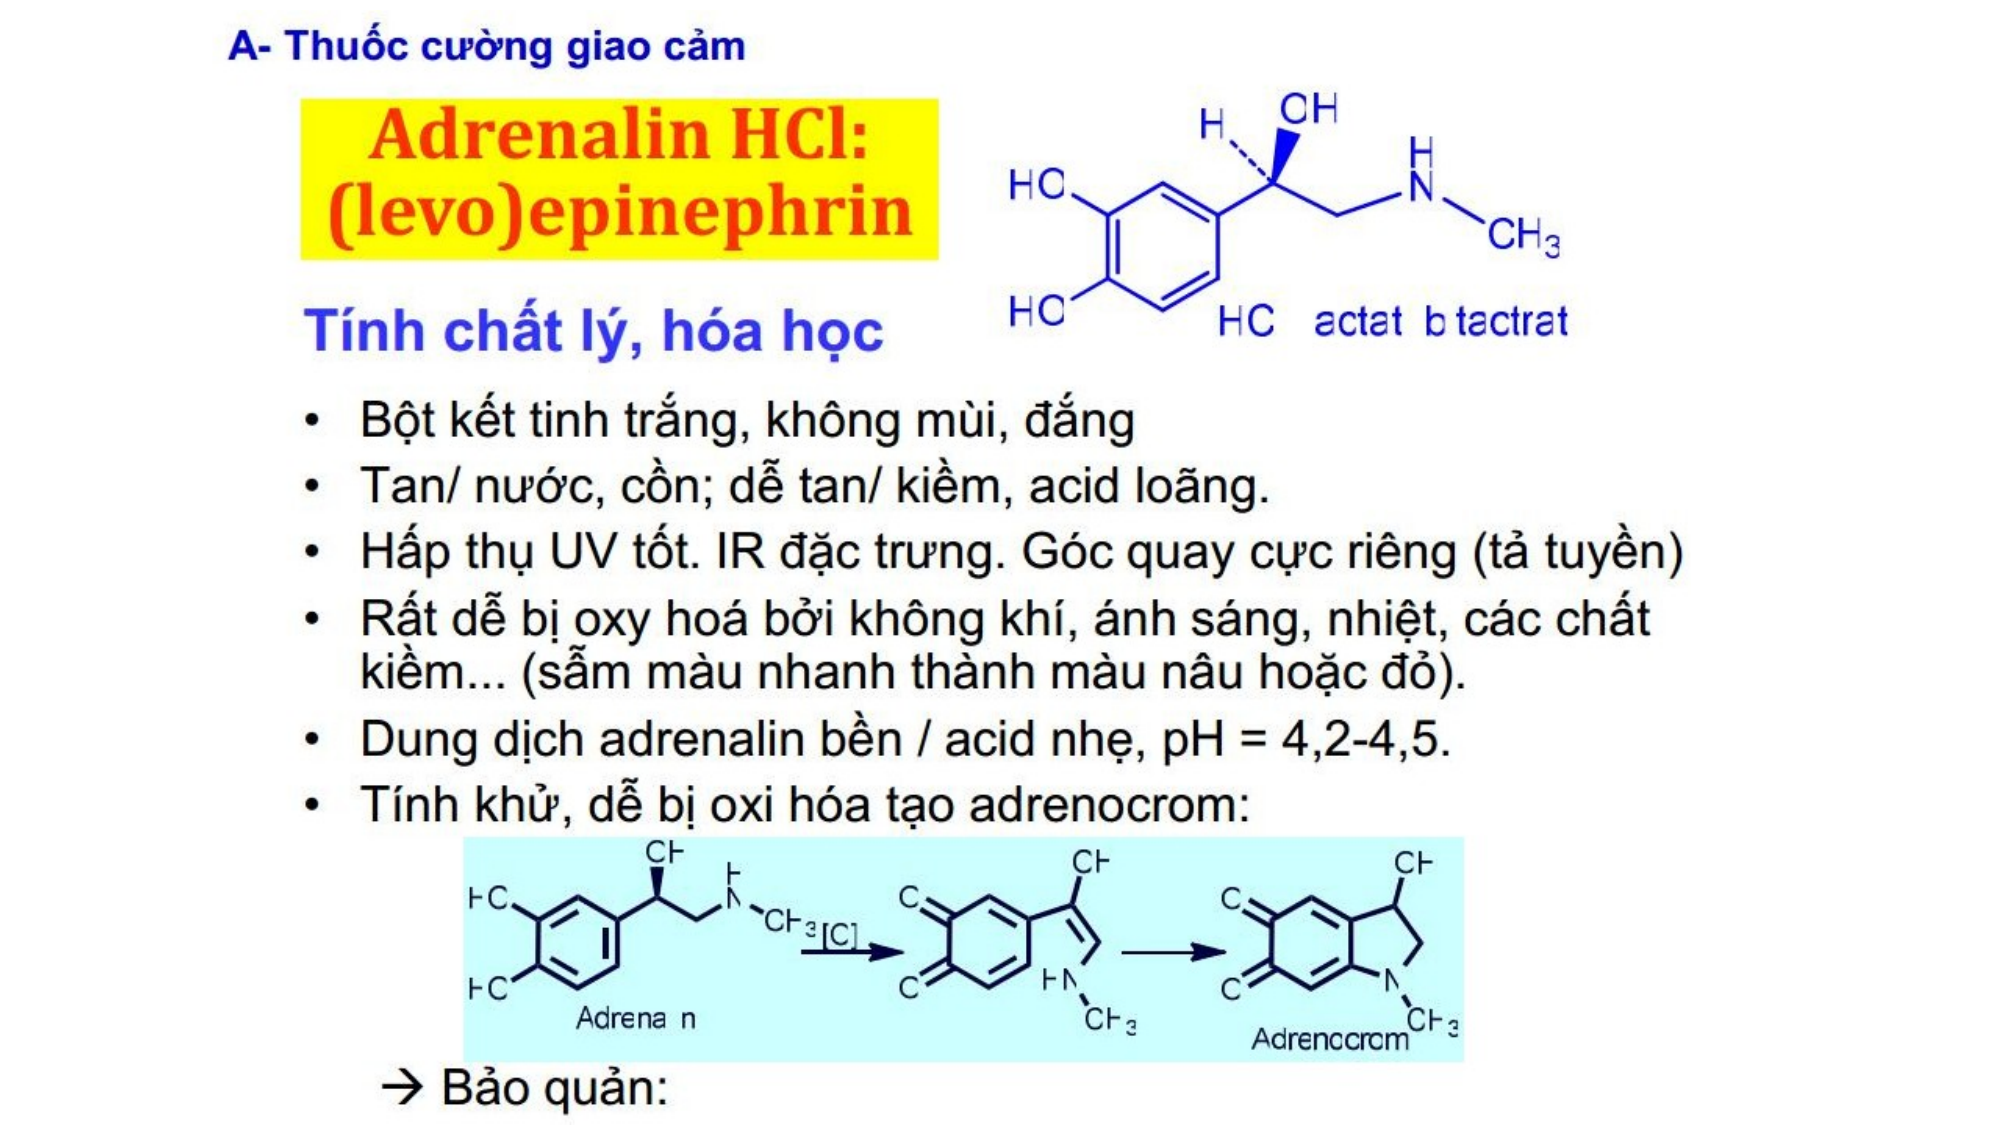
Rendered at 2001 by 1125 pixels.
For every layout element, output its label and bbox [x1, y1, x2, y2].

text_box [212, 10, 1691, 1125]
